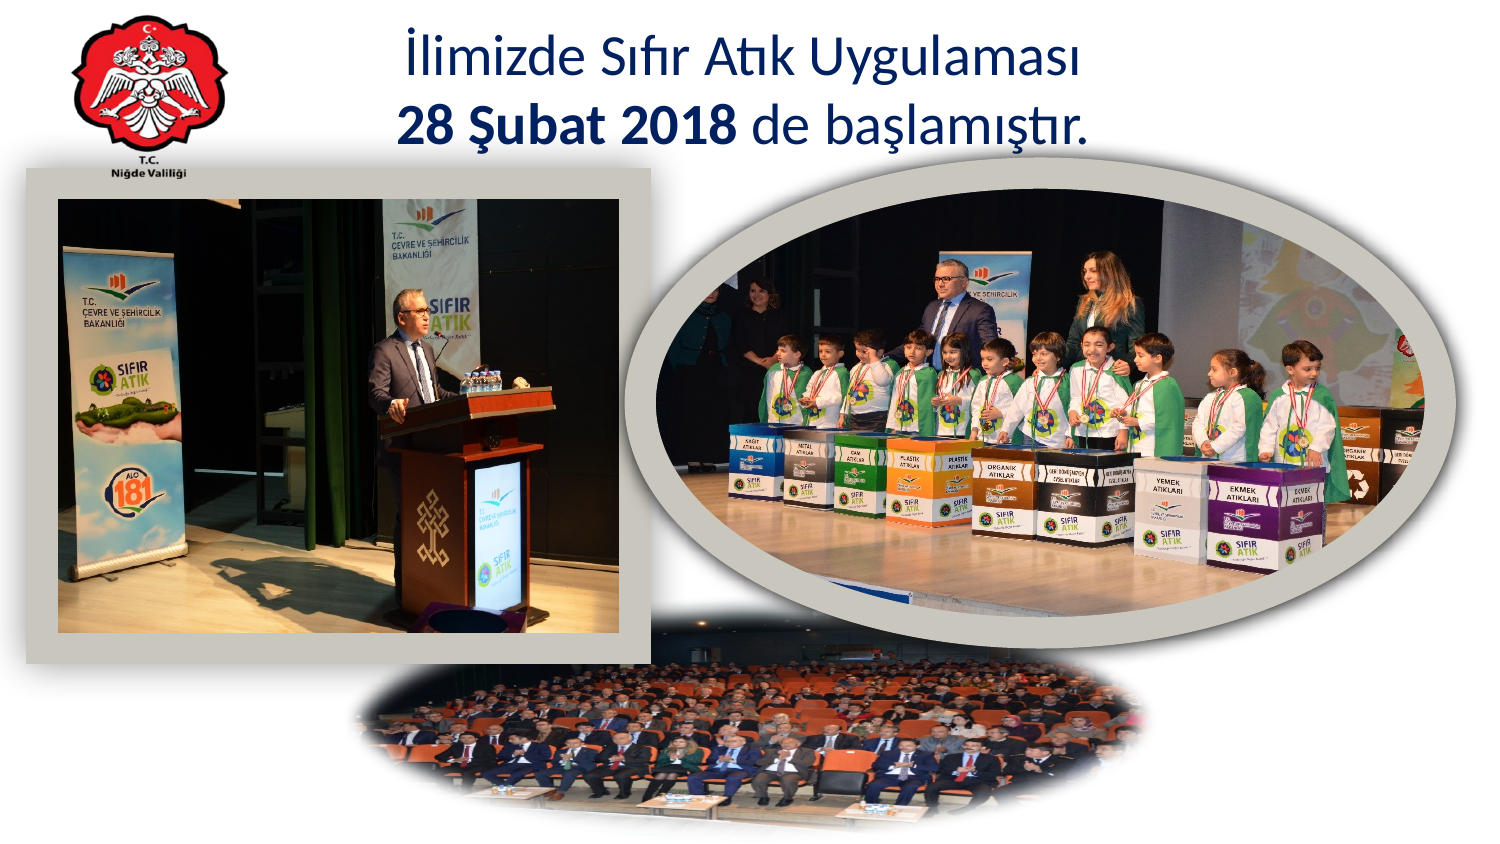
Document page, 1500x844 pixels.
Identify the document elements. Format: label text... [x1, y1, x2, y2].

picture [57, 172, 1441, 844]
picture [57, 12, 242, 187]
title İlimizde Sıfır Atık Uygulaması 28 Şubat 2018 de başlamıştır. [0, 0, 1500, 174]
